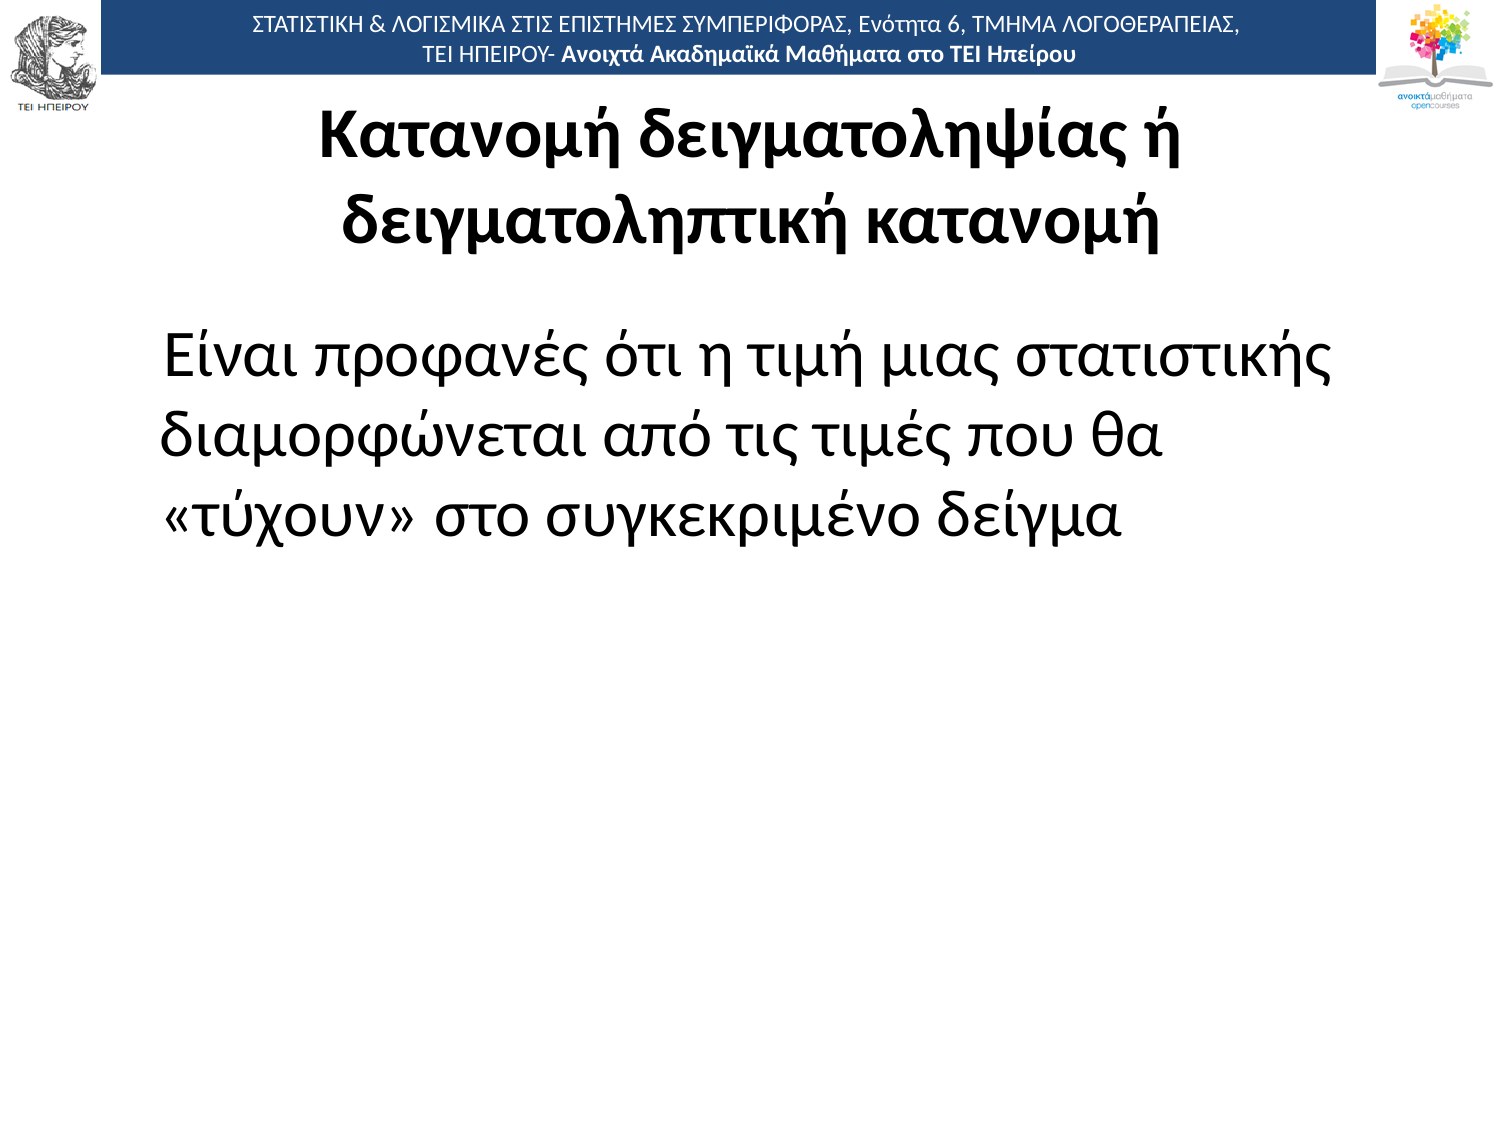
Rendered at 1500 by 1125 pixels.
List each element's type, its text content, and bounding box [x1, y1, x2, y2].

title Κατανομή δειγματοληψίας ή δειγματοληπτική κατανομή [76, 78, 1427, 266]
list Είναι προφανές ότι η τιμή μιας στατιστικής διαμορφώνεται από τις τιμές που θα «τύχουν» στο συγκεκριμένο δείγμα [88, 302, 1439, 1046]
picture [0, 0, 101, 114]
text_box ΣΤΑΤΙΣΤΙΚΗ & ΛΟΓΙΣΜΙΚΑ ΣΤΙΣ ΕΠΙΣΤΗΜΕΣ ΣΥΜΠΕΡΙΦΟΡΑΣ, Ενότητα 6, ΤΜΗΜΑ ΛΟΓΟΘΕΡΑΠΕΙΑΣ, ΤΕΙ ΗΠΕΙΡΟΥ- Ανοιχτά Ακαδημαϊκά Μαθήματα στο ΤΕΙ Ηπείρου [101, 0, 1373, 75]
picture [1375, 0, 1500, 114]
